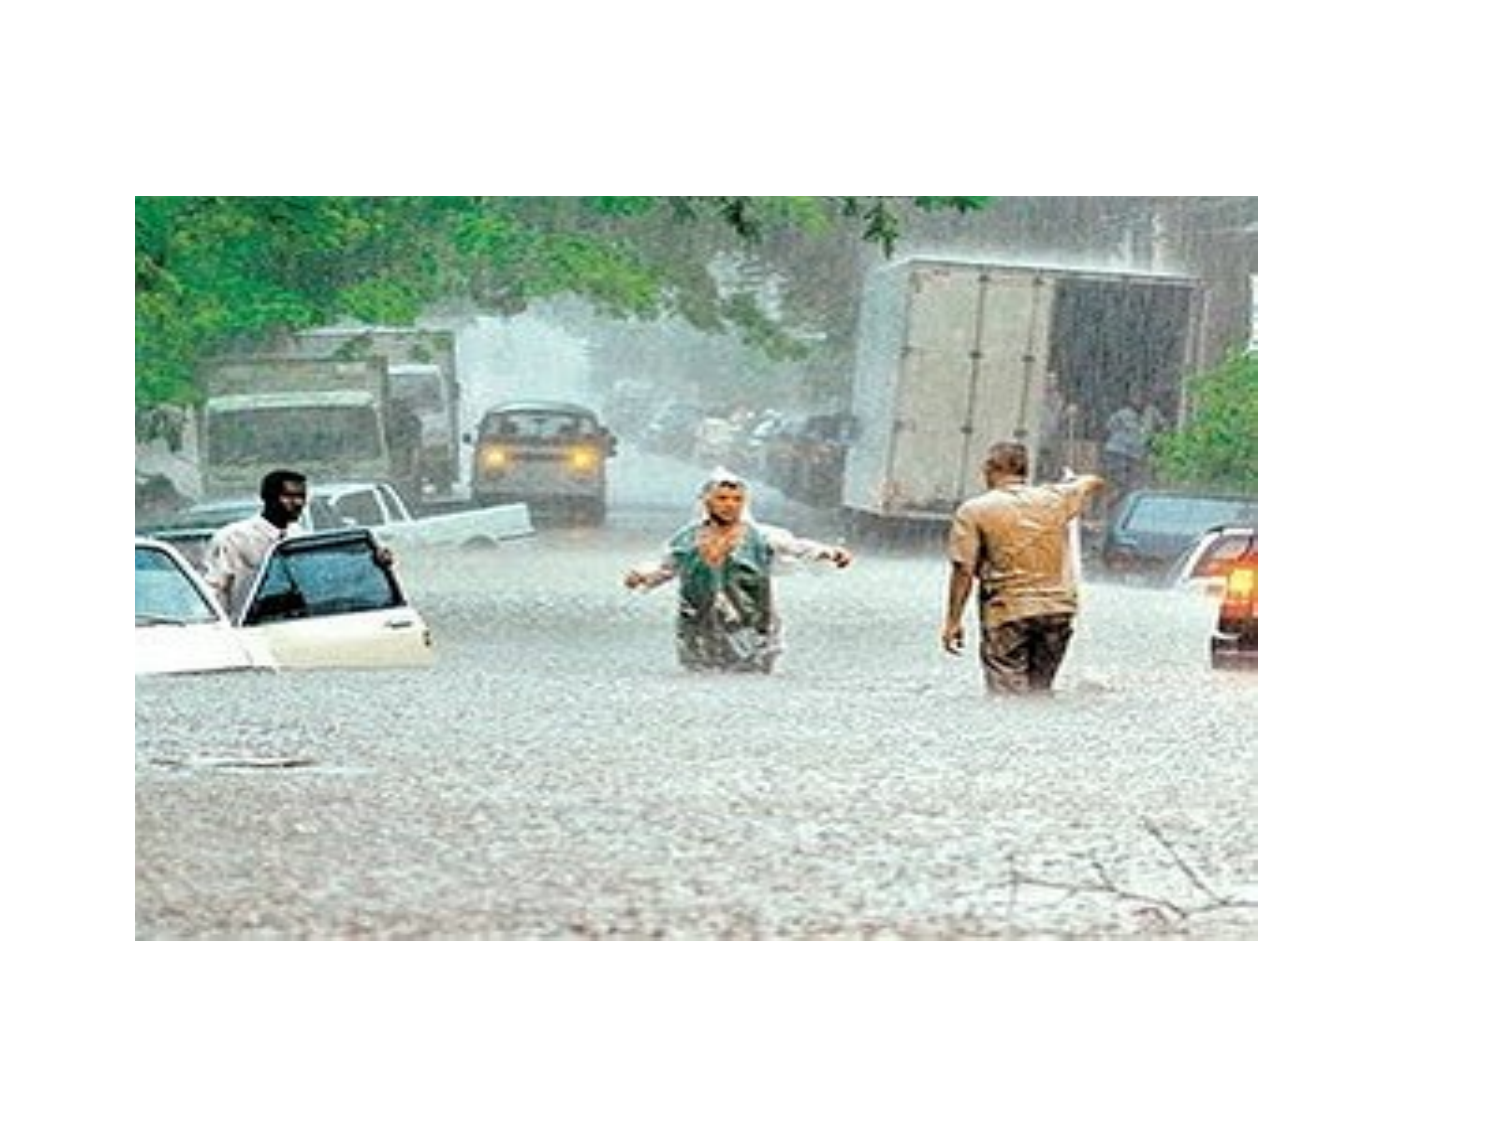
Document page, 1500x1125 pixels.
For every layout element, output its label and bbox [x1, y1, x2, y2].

list [135, 196, 1259, 941]
